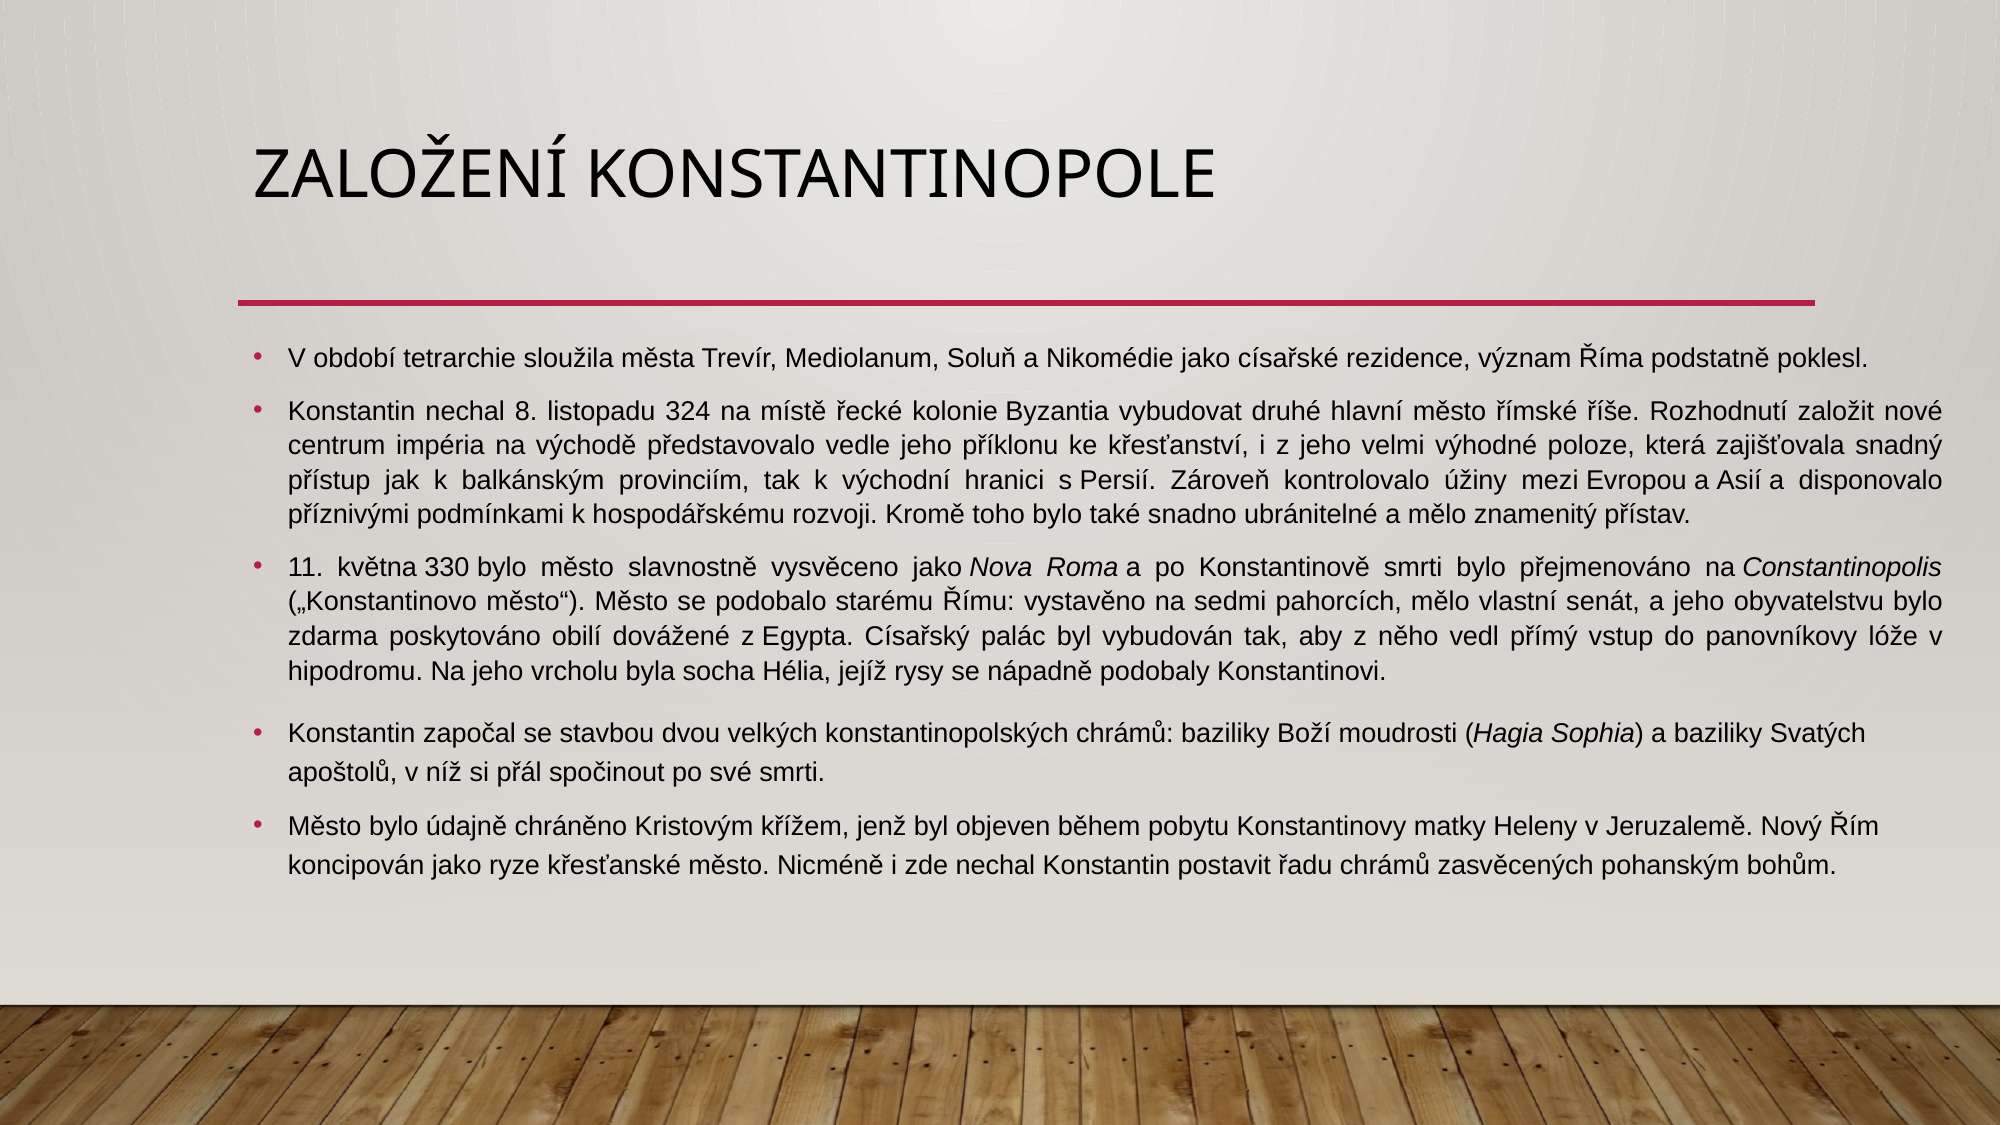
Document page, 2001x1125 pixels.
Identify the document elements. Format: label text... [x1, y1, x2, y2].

list V období tetrarchie sloužila města Trevír, Mediolanum, Soluň a Nikomédie jako císařské rezidence, význam Říma podstatně poklesl. Konstantin nechal 8. listopadu 324 na místě řecké kolonie Byzantia vybudovat druhé hlavní město římské říše. Rozhodnutí založit nové centrum impéria na východě představovalo vedle jeho příklonu ke křesťanství, i z jeho velmi výhodné poloze, která zajišťovala snadný přístup jak k balkánským provinciím, tak k východní hranici s Persií. Zároveň kontrolovalo úžiny mezi Evropou a Asií a disponovalo příznivými podmínkami k hospodářskému rozvoji. Kromě toho bylo také snadno ubránitelné a mělo znamenitý přístav. 11. května 330 bylo město slavnostně vysvěceno jako Nova Roma a po Konstantinově smrti bylo přejmenováno na Constantinopolis („Konstantinovo město“). Město se podobalo starému Římu: vystavěno na sedmi pahorcích, mělo vlastní senát, a jeho obyvatelstvu bylo zdarma poskytováno obilí dovážené z Egypta. Císařský palác byl vybudován tak, aby z něho vedl přímý vstup do panovníkovy lóže v hipodromu. Na jeho vrcholu byla socha Hélia, jejíž rysy se nápadně podobaly Konstantinovi. Konstantin započal se stavbou dvou velkých konstantinopolských chrámů: baziliky Boží moudrosti (Hagia Sophia) a baziliky Svatých apoštolů, v níž si přál spočinout po své smrti. Město bylo údajně chráněno Kristovým křížem, jenž byl objeven během pobytu Konstantinovy matky Heleny v Jeruzalemě. Nový Řím koncipován jako ryze křesťanské město. Nicméně i zde nechal Konstantin postavit řadu chrámů zasvěcených pohanským bohům. [238, 330, 1957, 993]
picture [0, 1005, 2000, 1125]
title Založení Konstantinopole [238, 131, 1814, 305]
